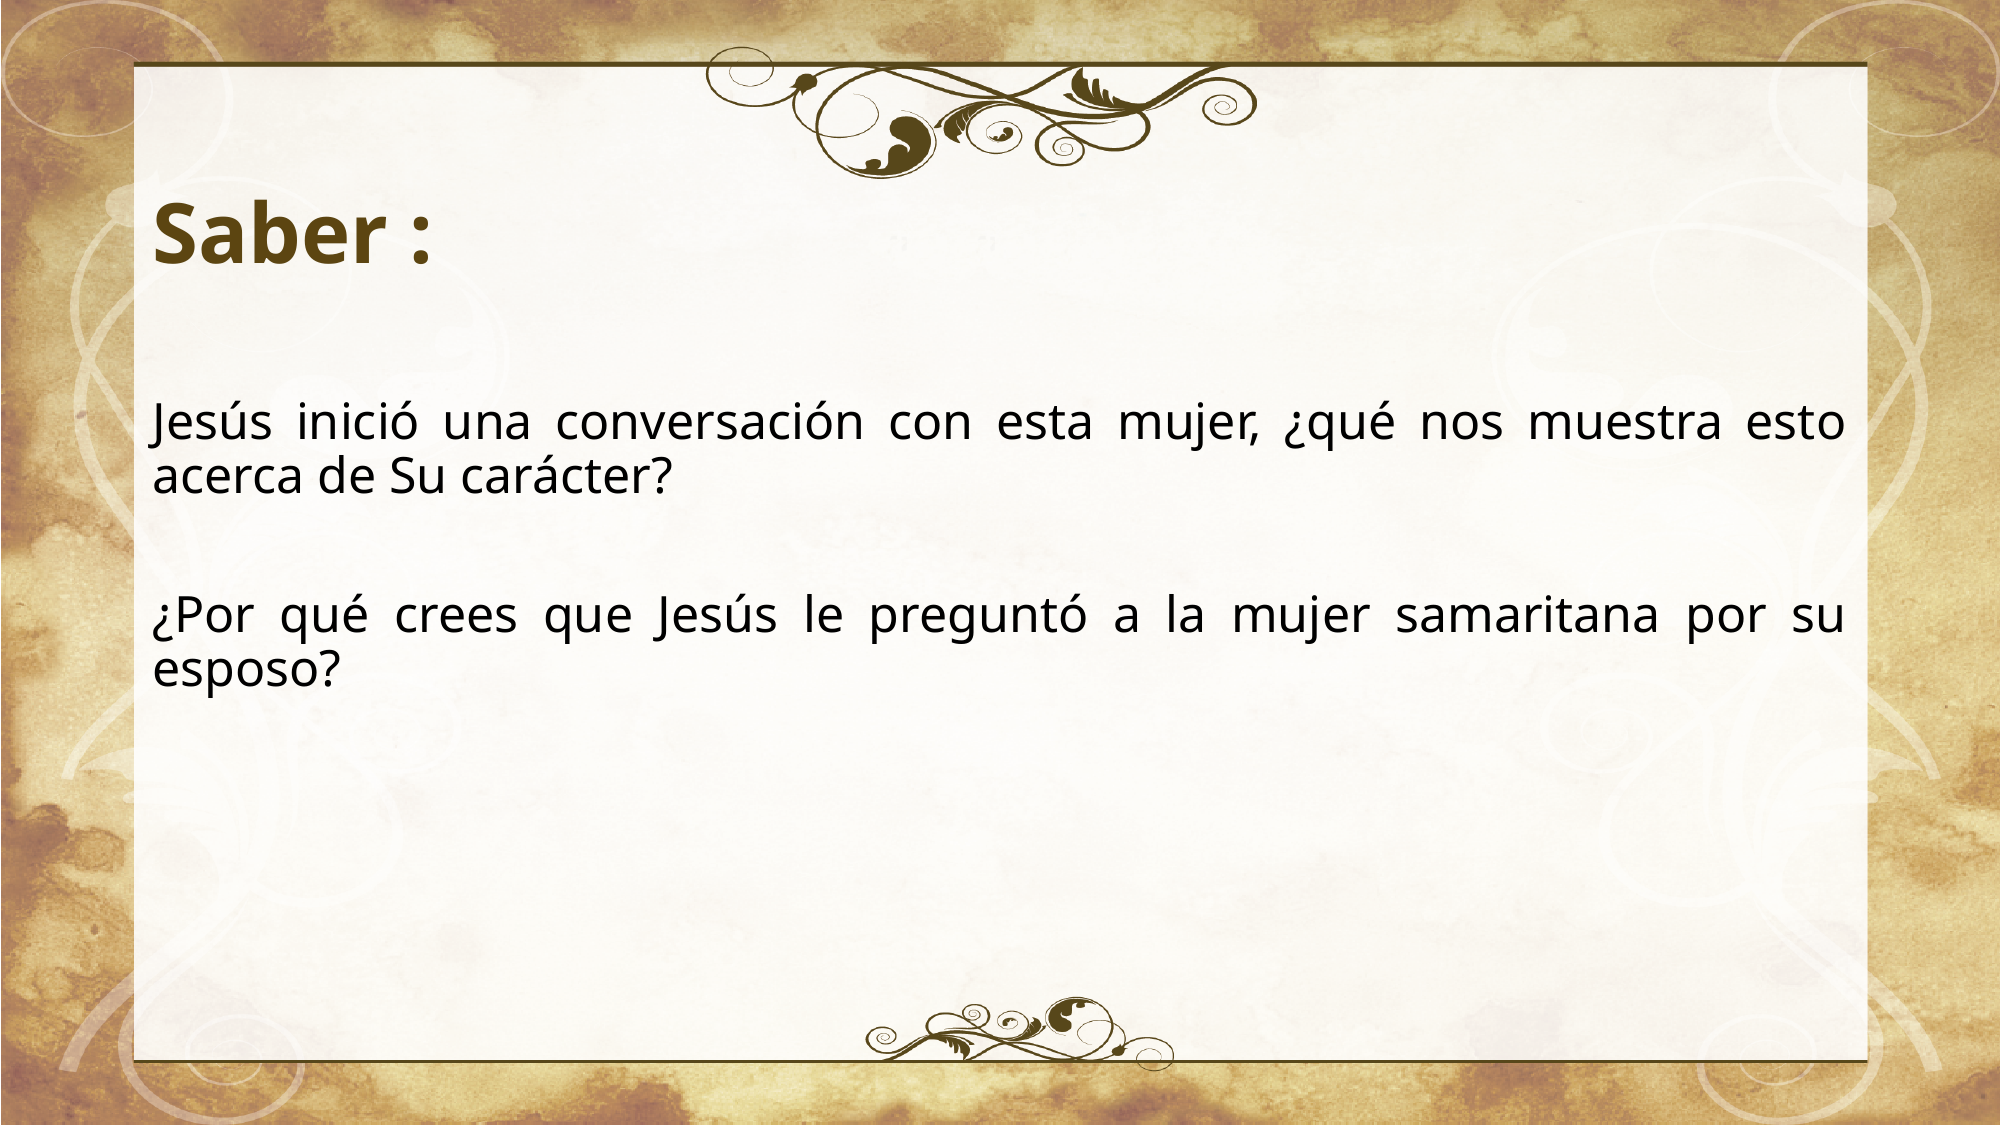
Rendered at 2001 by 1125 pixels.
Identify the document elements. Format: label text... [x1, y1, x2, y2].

list Jesús inició una conversación con esta mujer, ¿qué nos muestra esto acerca de Su carácter? ¿Por qué crees que Jesús le preguntó a la mujer samaritana por su esposo? [137, 388, 1863, 1014]
title Saber : [137, 127, 1863, 345]
picture [0, 0, 2000, 1125]
